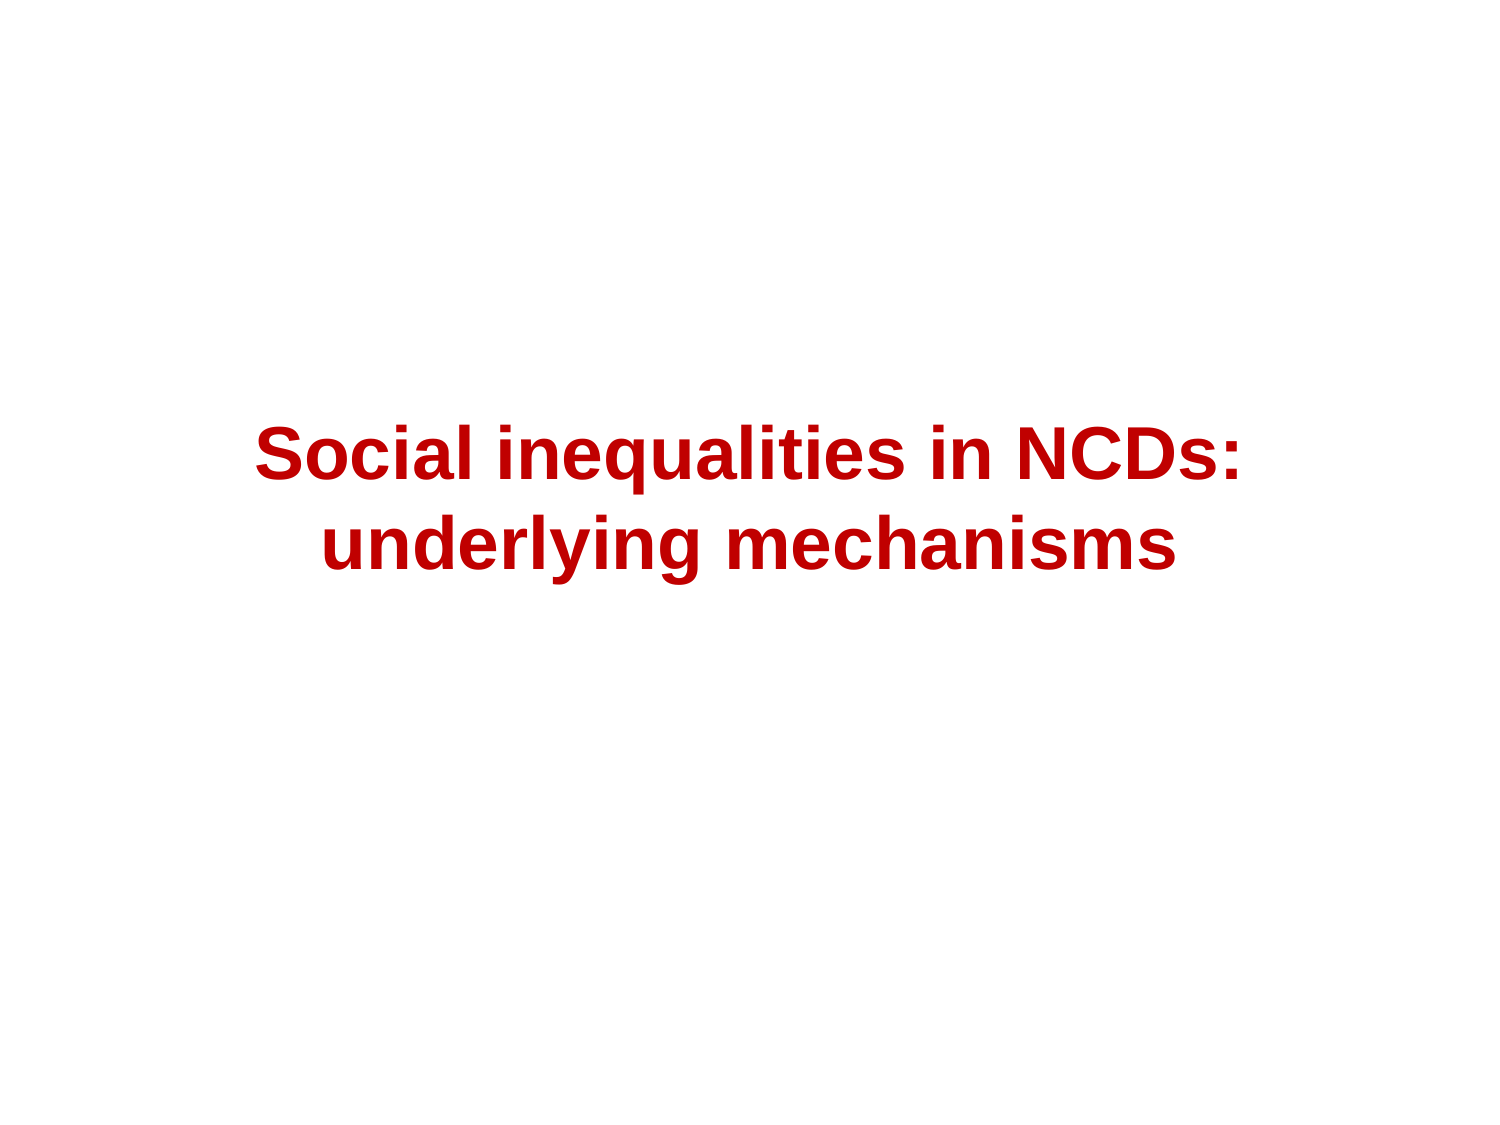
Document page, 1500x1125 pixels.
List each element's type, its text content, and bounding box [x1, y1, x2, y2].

text_box Social inequalities in NCDs: underlying mechanisms [41, 397, 1459, 592]
